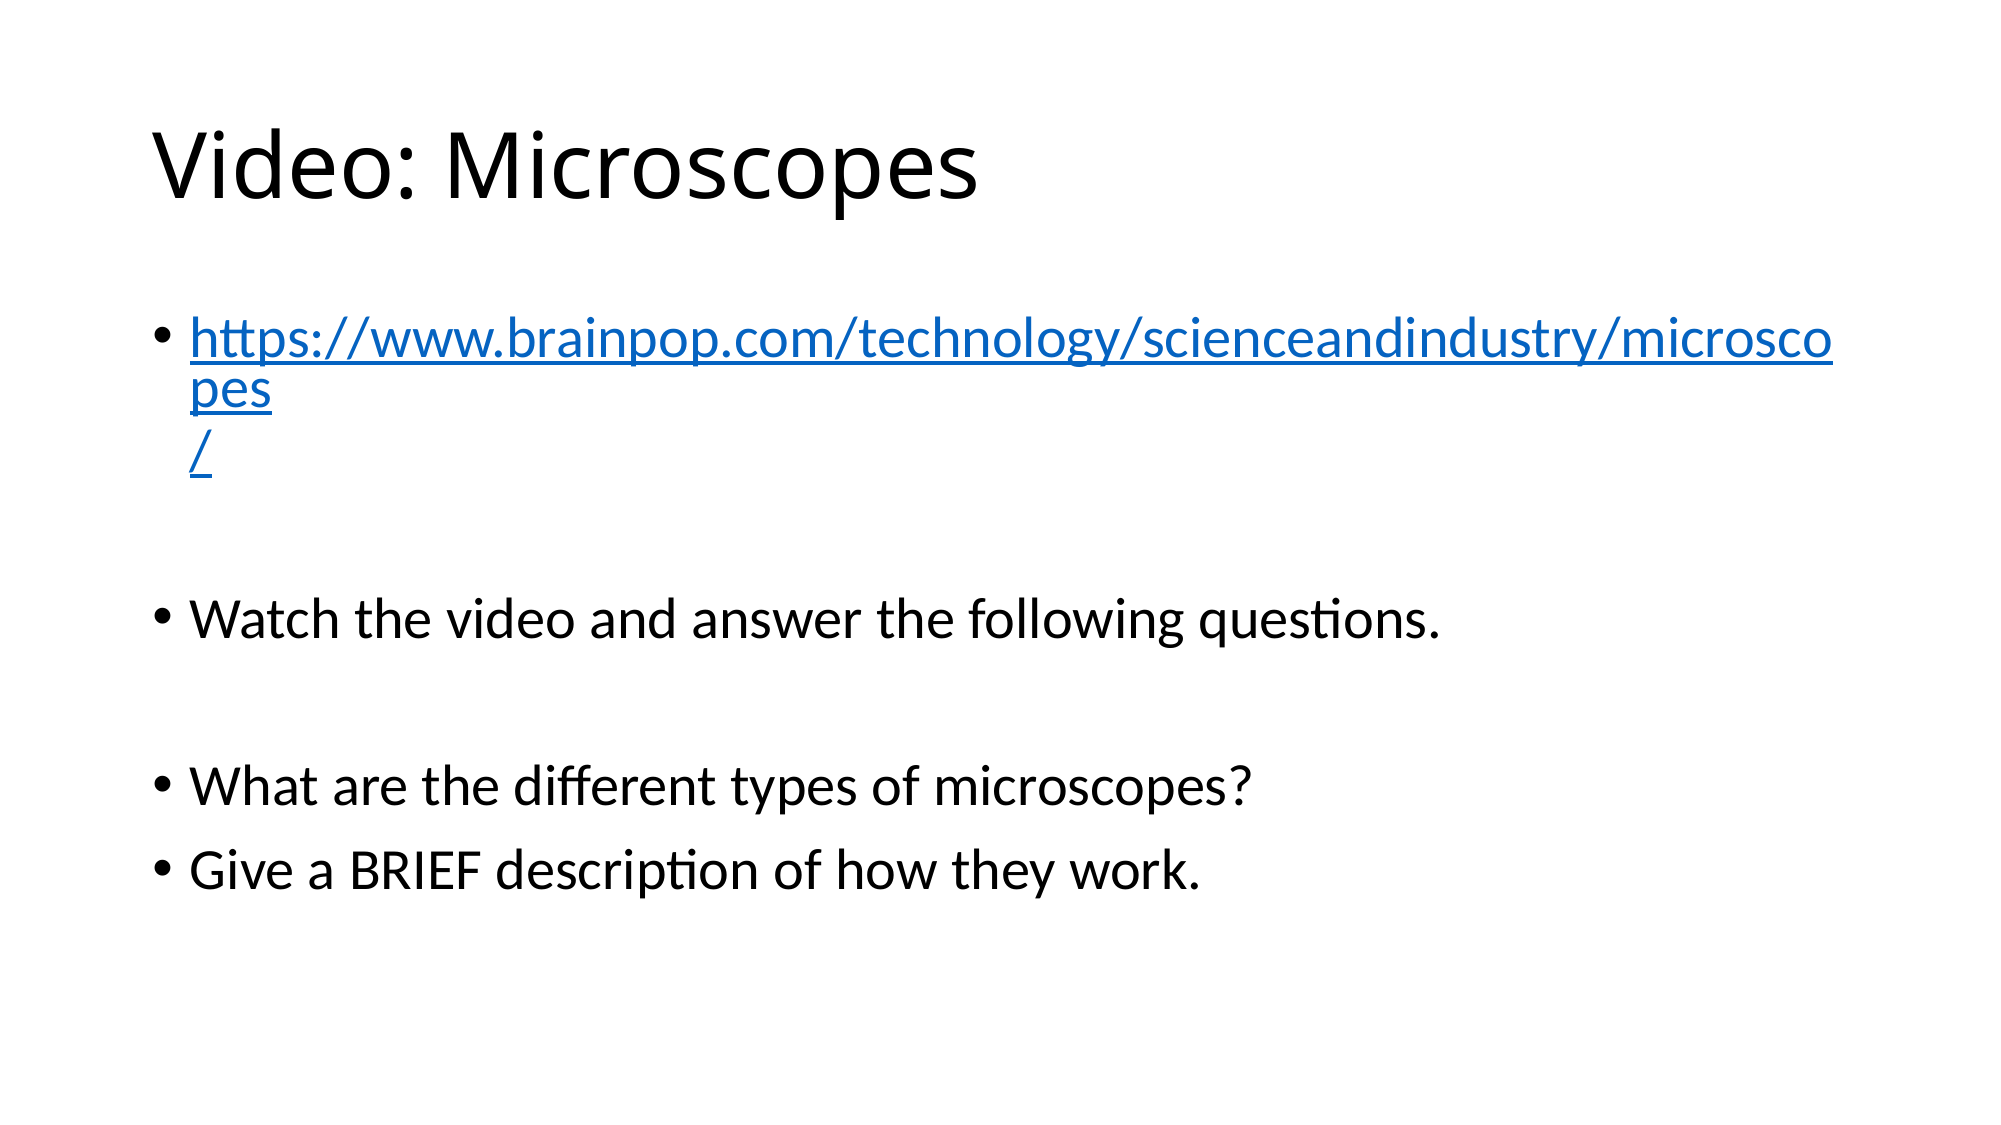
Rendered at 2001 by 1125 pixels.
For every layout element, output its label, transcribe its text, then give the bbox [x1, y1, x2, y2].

title Video: Microscopes [137, 59, 1863, 278]
list https://www.brainpop.com/technology/scienceandindustry/microscopes/ Watch the video and answer the following questions. What are the different types of microscopes? Give a BRIEF description of how they work. [137, 299, 1863, 1014]
